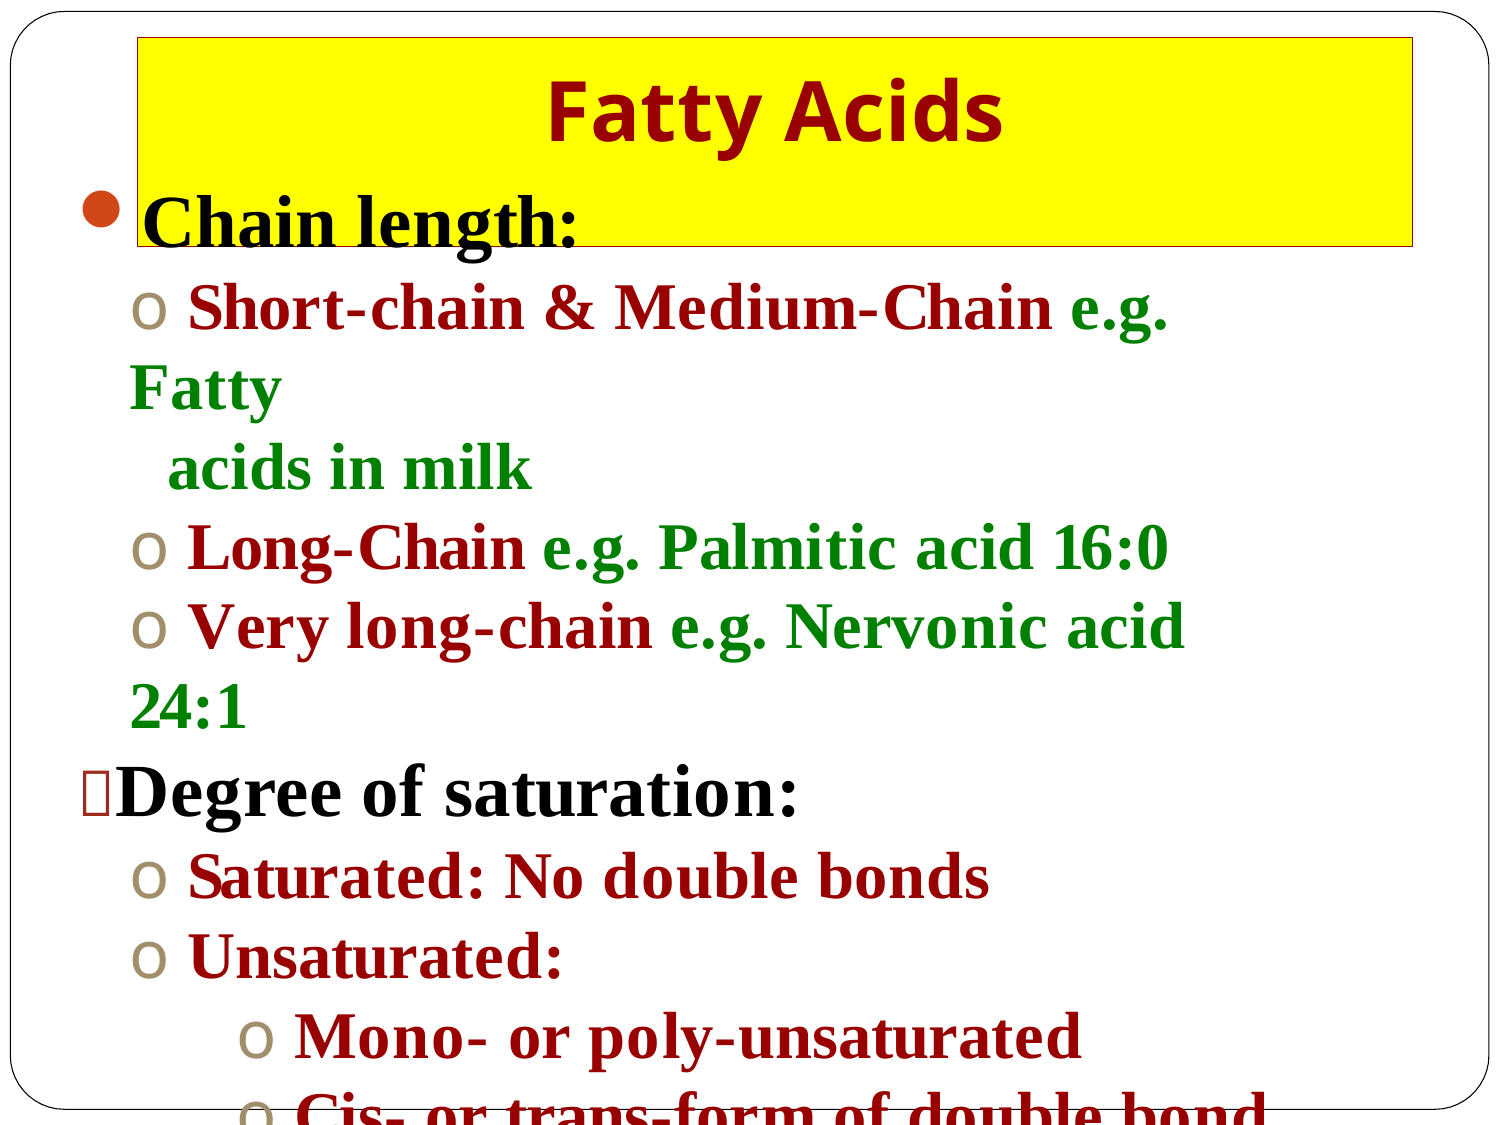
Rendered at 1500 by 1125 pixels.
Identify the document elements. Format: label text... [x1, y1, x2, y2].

text_box Chain length: o Short-chain & Medium-Chain e.g. Fatty acids in milk o Long-Chain e.g. Palmitic acid 16:0 o Very long-chain e.g. Nervonic acid 24:1 Degree of saturation: o Saturated: No double bonds o Unsaturated: o Mono- or poly-unsaturated o Cis- or trans-form of double bond Essential fatty acids [75, 172, 1287, 1125]
title Fatty Acids [137, 37, 1413, 247]
